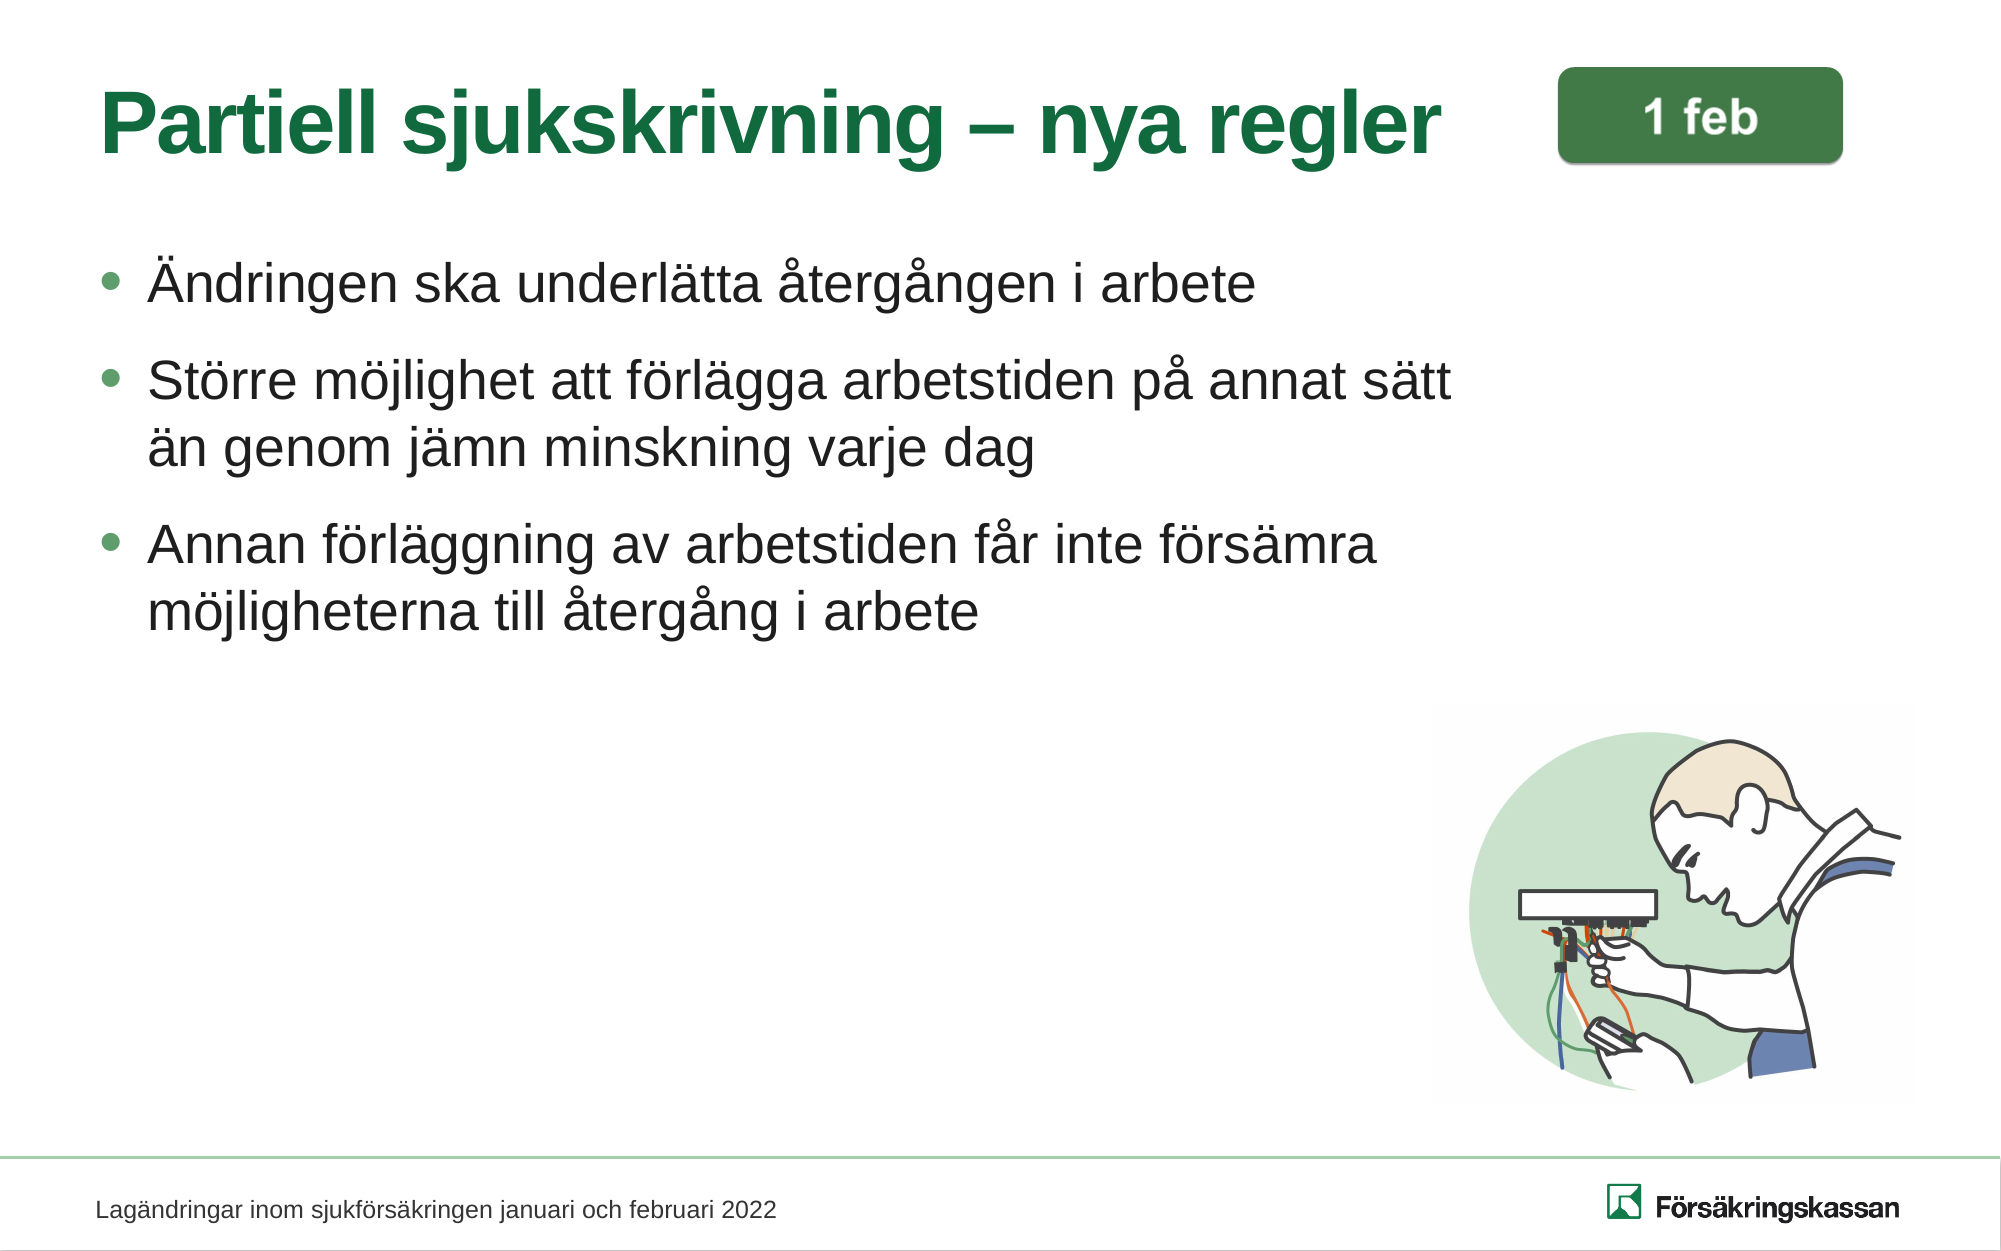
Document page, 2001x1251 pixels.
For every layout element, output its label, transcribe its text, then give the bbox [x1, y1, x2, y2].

picture [1607, 1182, 1899, 1224]
title Partiell sjukskrivning – nya regler [99, 20, 1887, 229]
list Ändringen ska underlätta återgången i arbete Större möjlighet att förlägga arbetstiden på annat sätt än genom jämn minskning varje dag Annan förläggning av arbetstiden får inte försämra möjligheterna till återgång i arbete [99, 247, 1518, 1105]
picture [1555, 66, 1846, 181]
picture [1432, 704, 1917, 1105]
